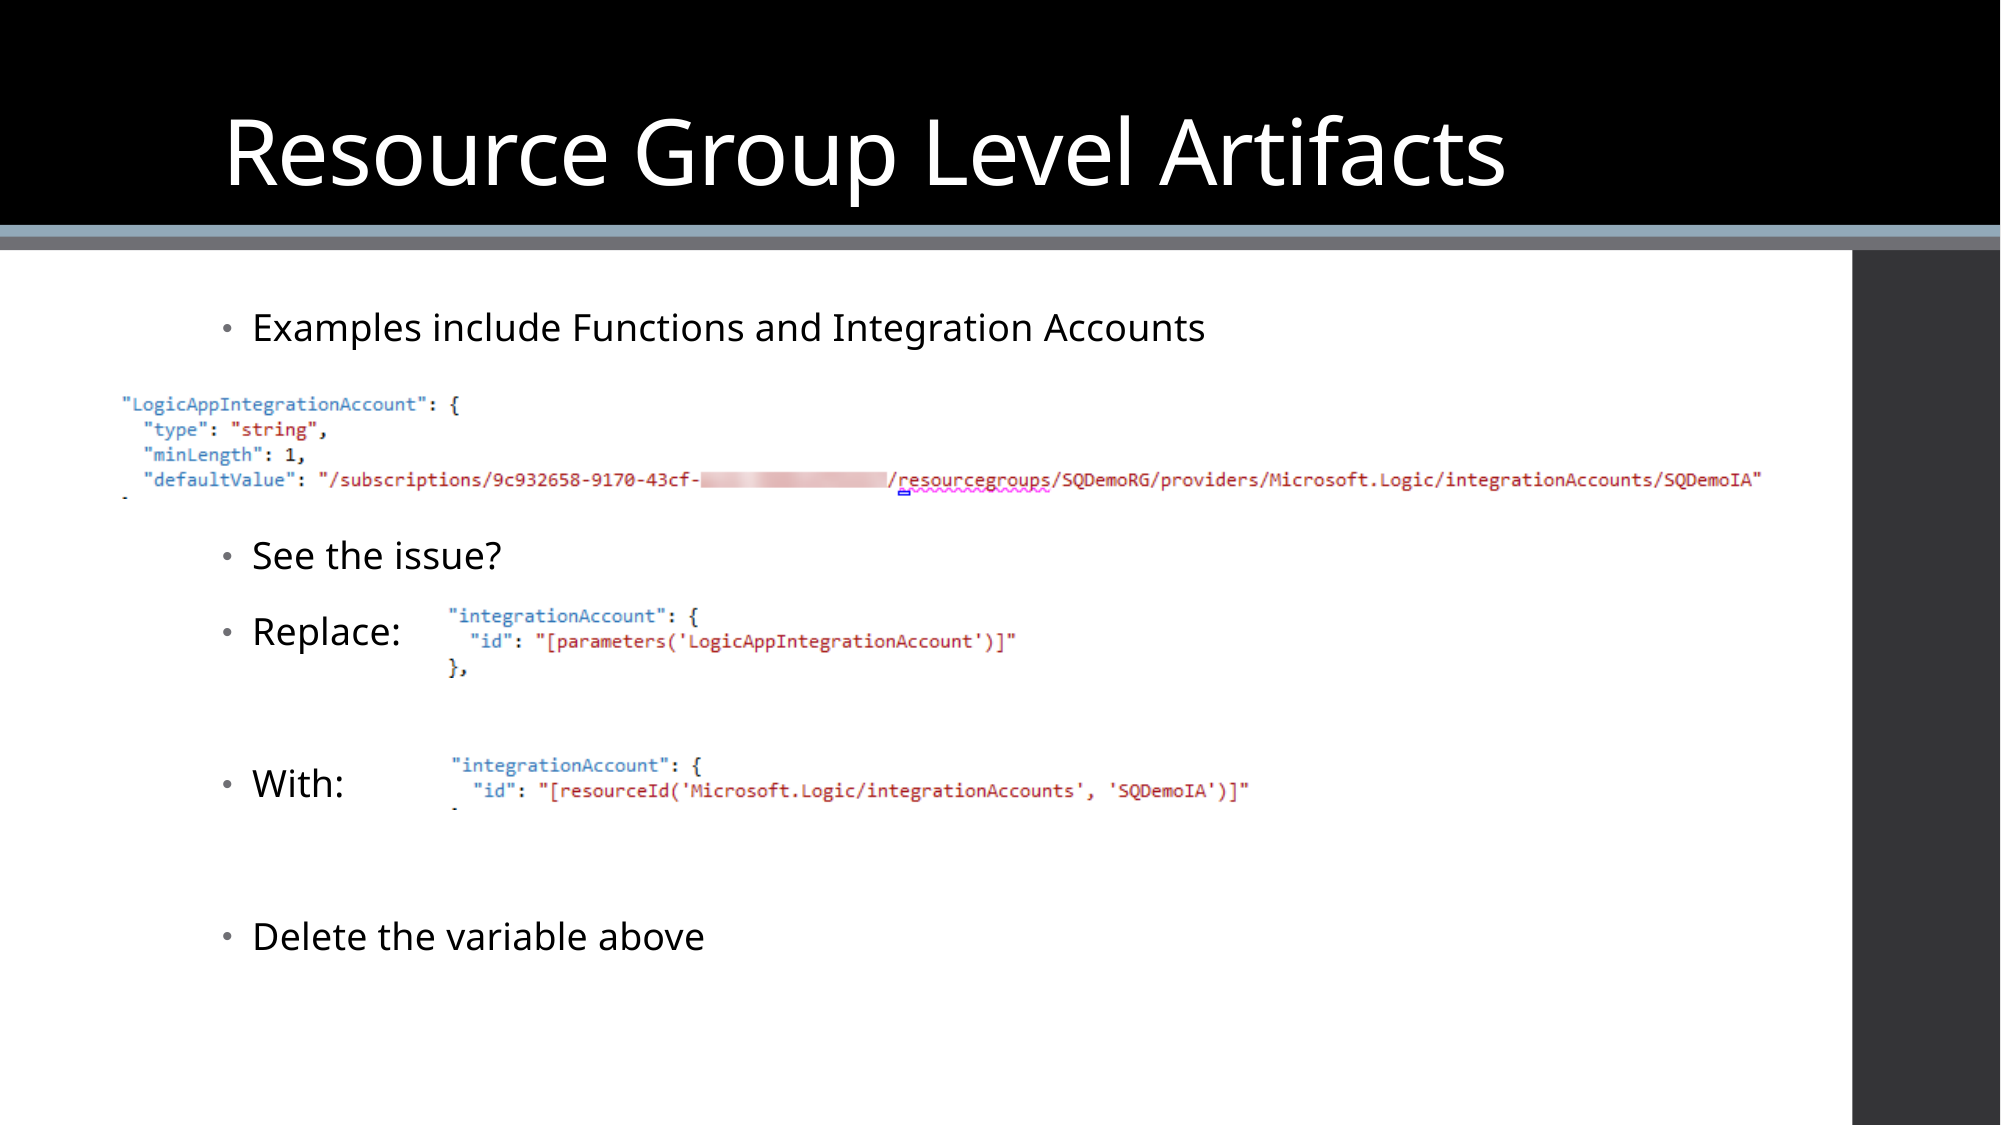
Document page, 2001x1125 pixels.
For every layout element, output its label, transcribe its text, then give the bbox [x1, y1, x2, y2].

picture [443, 602, 1018, 678]
picture [443, 753, 1261, 811]
list Examples include Functions and Integration Accounts See the issue? Replace: With: Delete the variable above [206, 299, 1617, 388]
title Resource Group Level Artifacts [206, 60, 1797, 214]
picture [118, 392, 1766, 499]
list Examples include Functions and Integration Accounts See the issue? Replace: With: Delete the variable above [206, 509, 1617, 1014]
